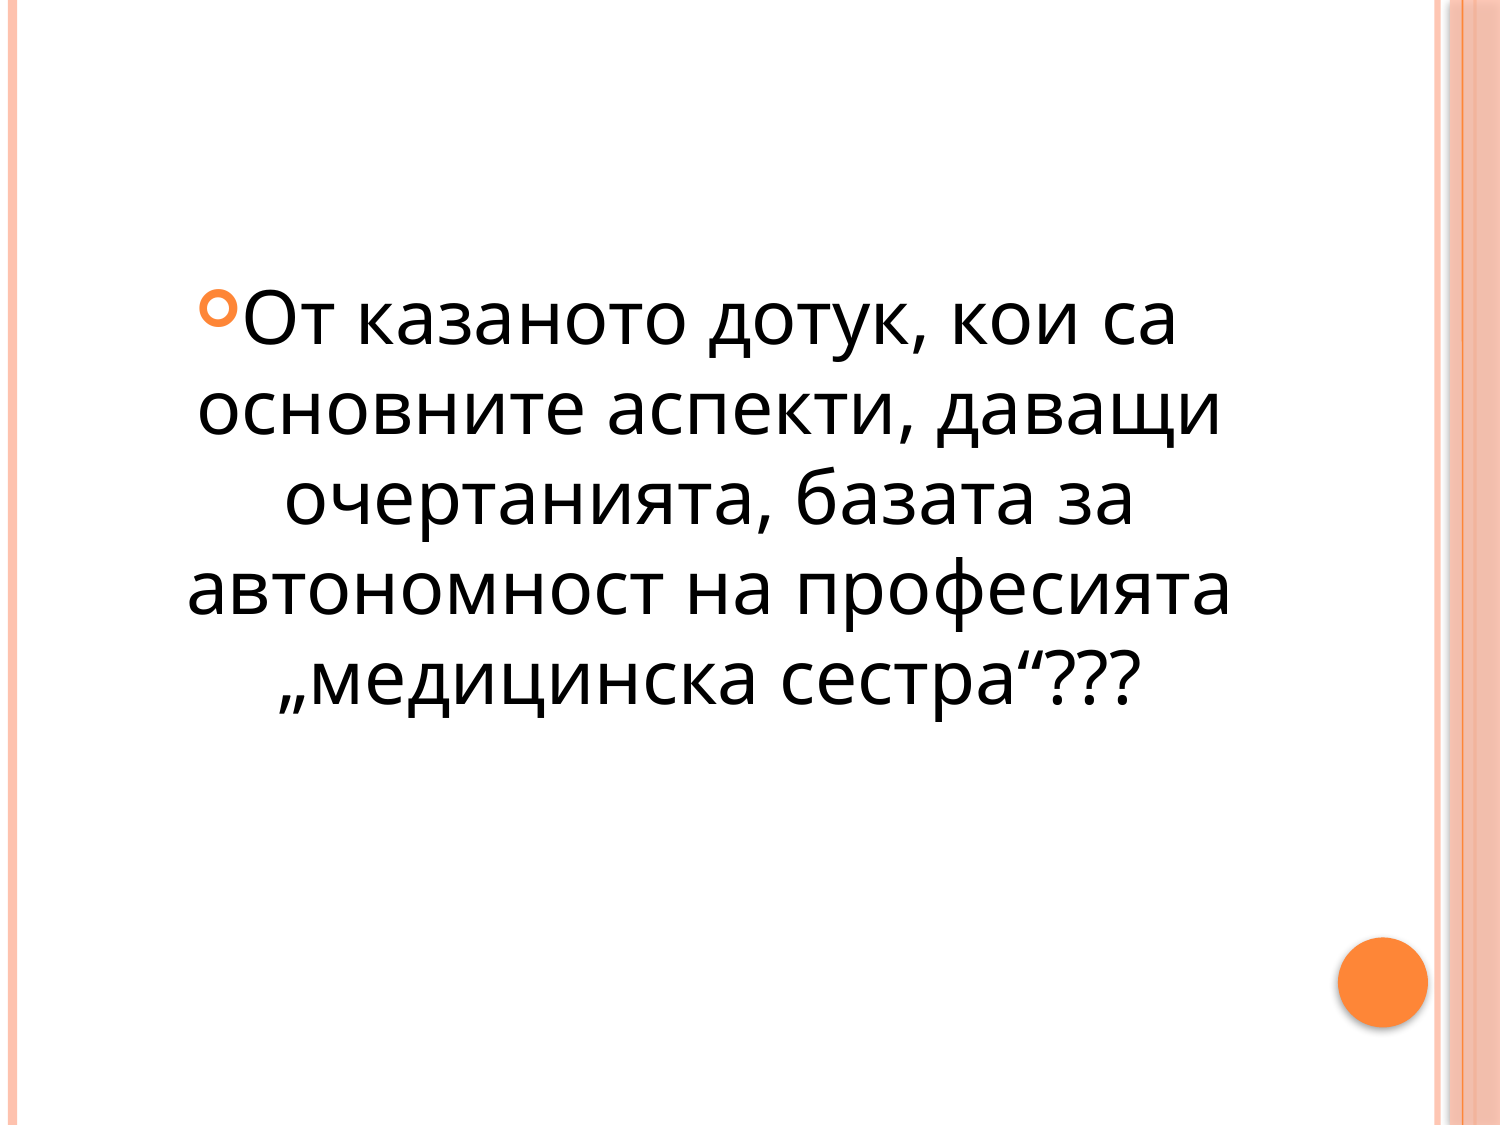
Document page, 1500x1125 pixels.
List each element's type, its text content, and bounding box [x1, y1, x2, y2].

list От казаното дотук, кои са основните аспекти, даващи очертанията, базата за автономност на професията „медицинска сестра“??? [75, 262, 1300, 1062]
